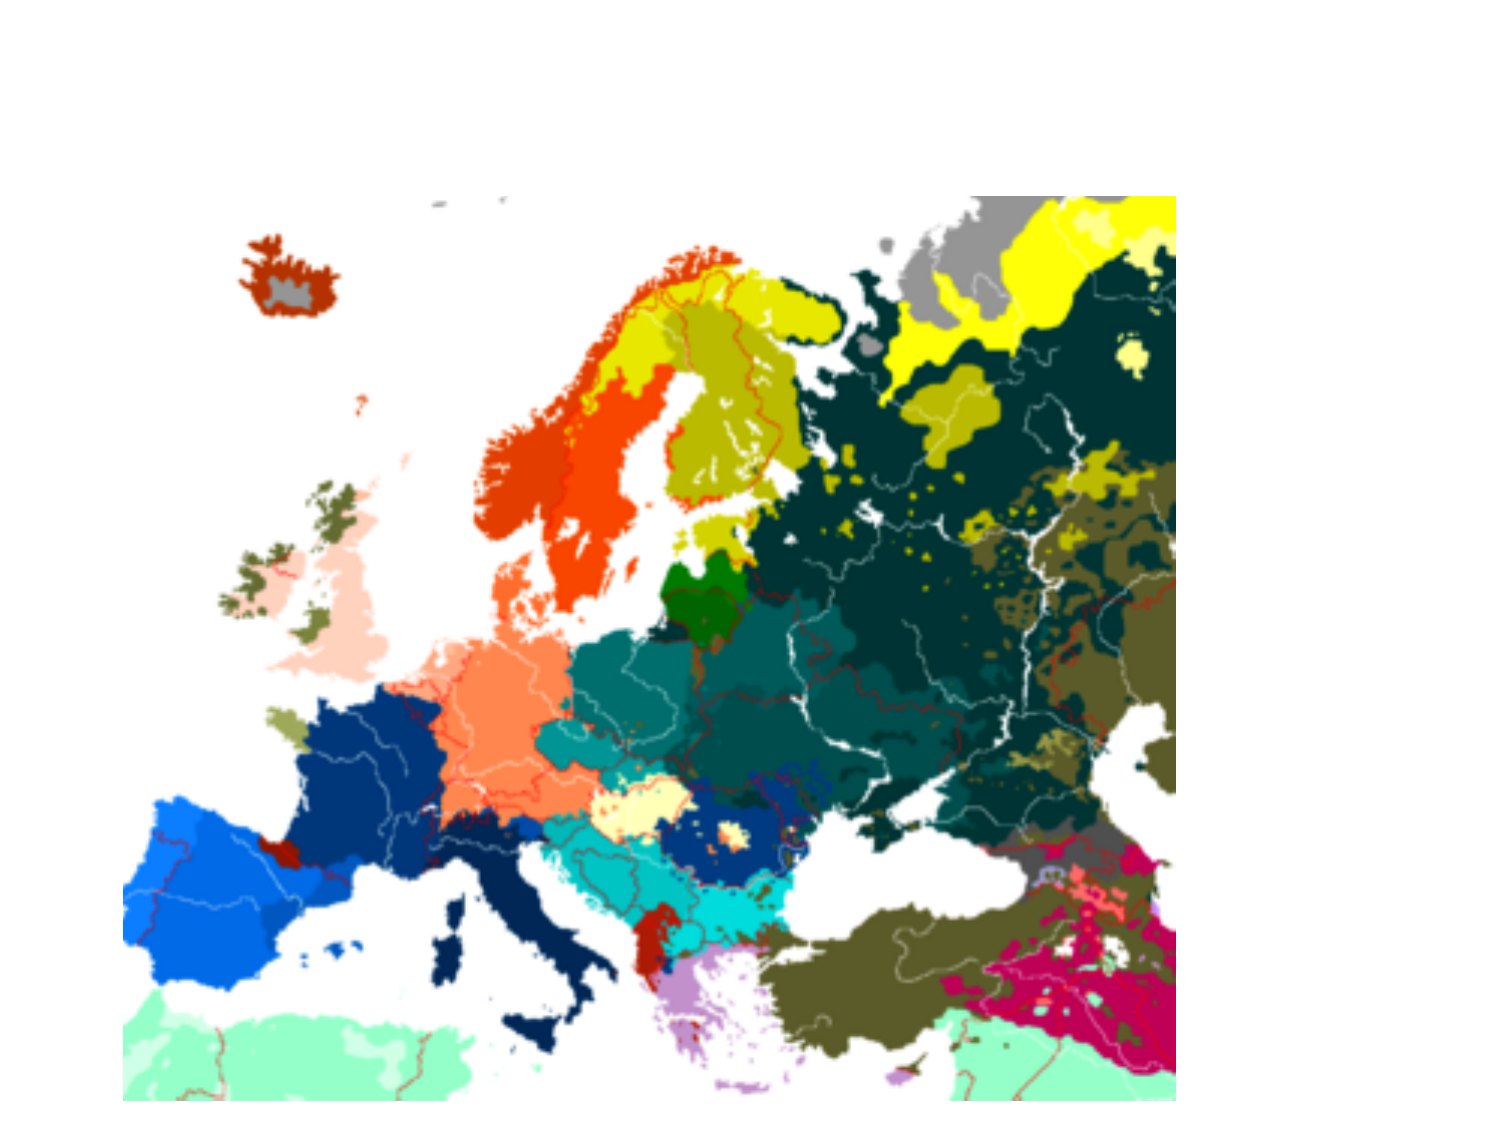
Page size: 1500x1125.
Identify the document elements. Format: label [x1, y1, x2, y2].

picture [123, 196, 1176, 1102]
